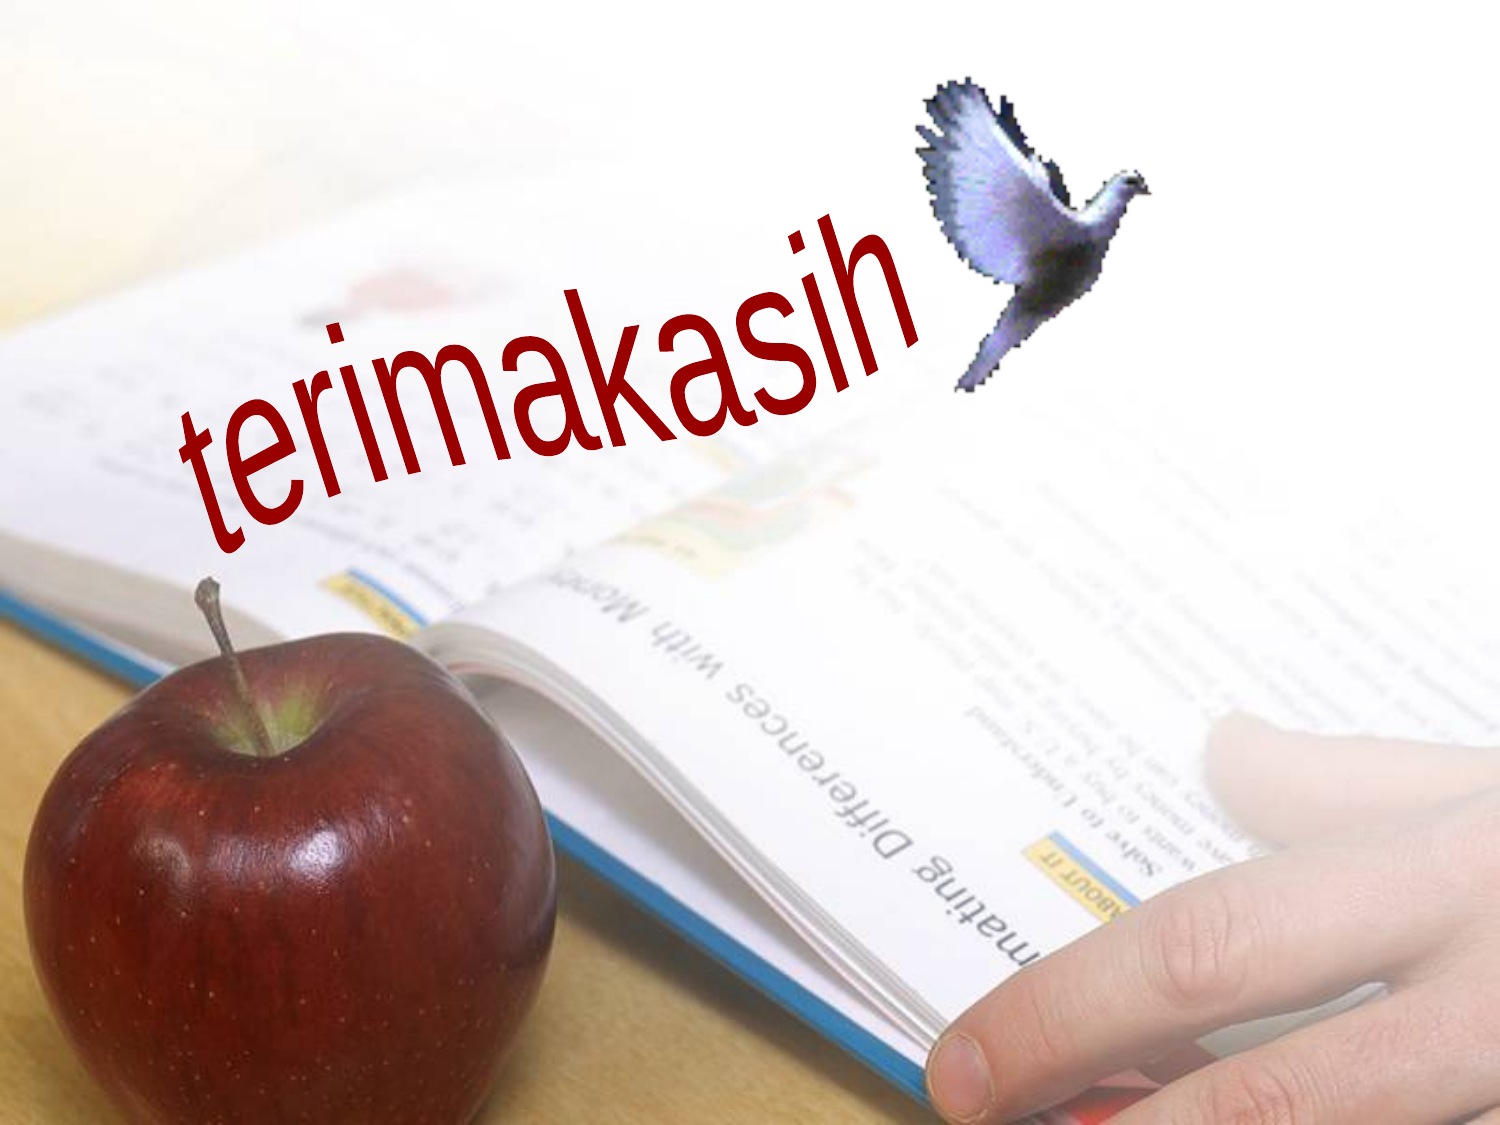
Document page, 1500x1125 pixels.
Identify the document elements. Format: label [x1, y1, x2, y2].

picture [0, 0, 1500, 1125]
list [841, 44, 1316, 413]
